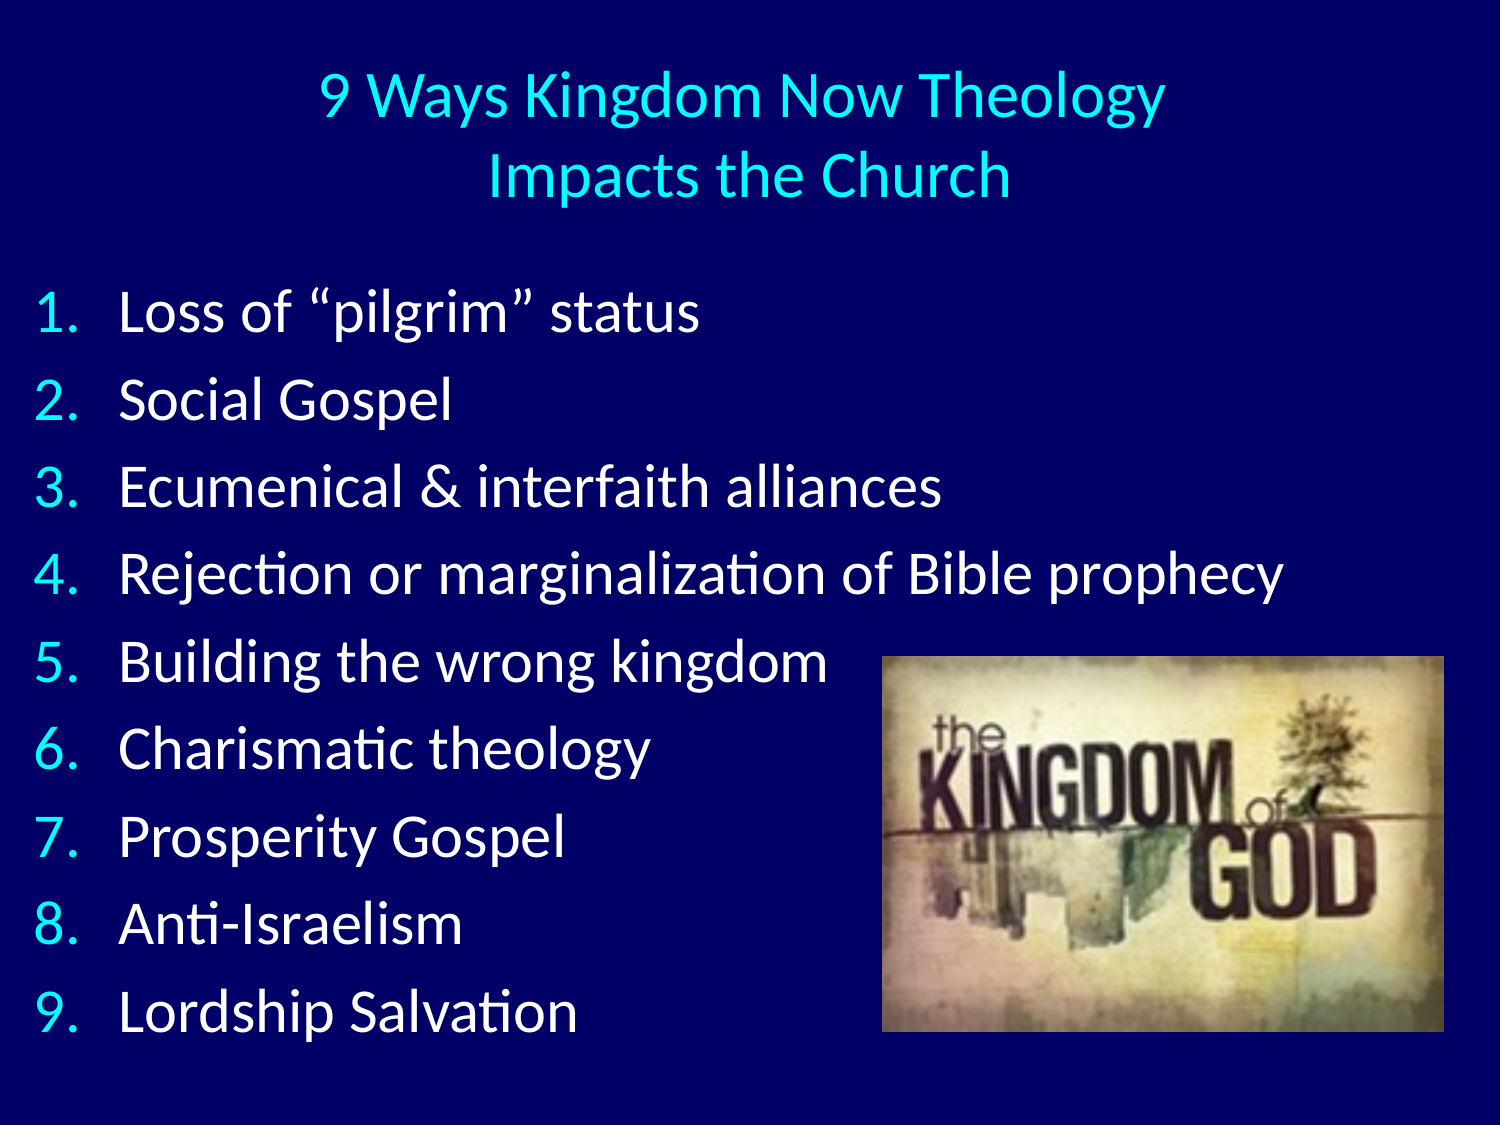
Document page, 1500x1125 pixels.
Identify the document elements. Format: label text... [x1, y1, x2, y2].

list Loss of “pilgrim” status Social Gospel Ecumenical & interfaith alliances Rejection or marginalization of Bible prophecy Building the wrong kingdom Charismatic theology Prosperity Gospel Anti-Israelism Lordship Salvation [18, 262, 1482, 1088]
title 9 Ways Kingdom Now Theology Impacts the Church [279, 37, 1221, 226]
picture [881, 655, 1444, 1032]
